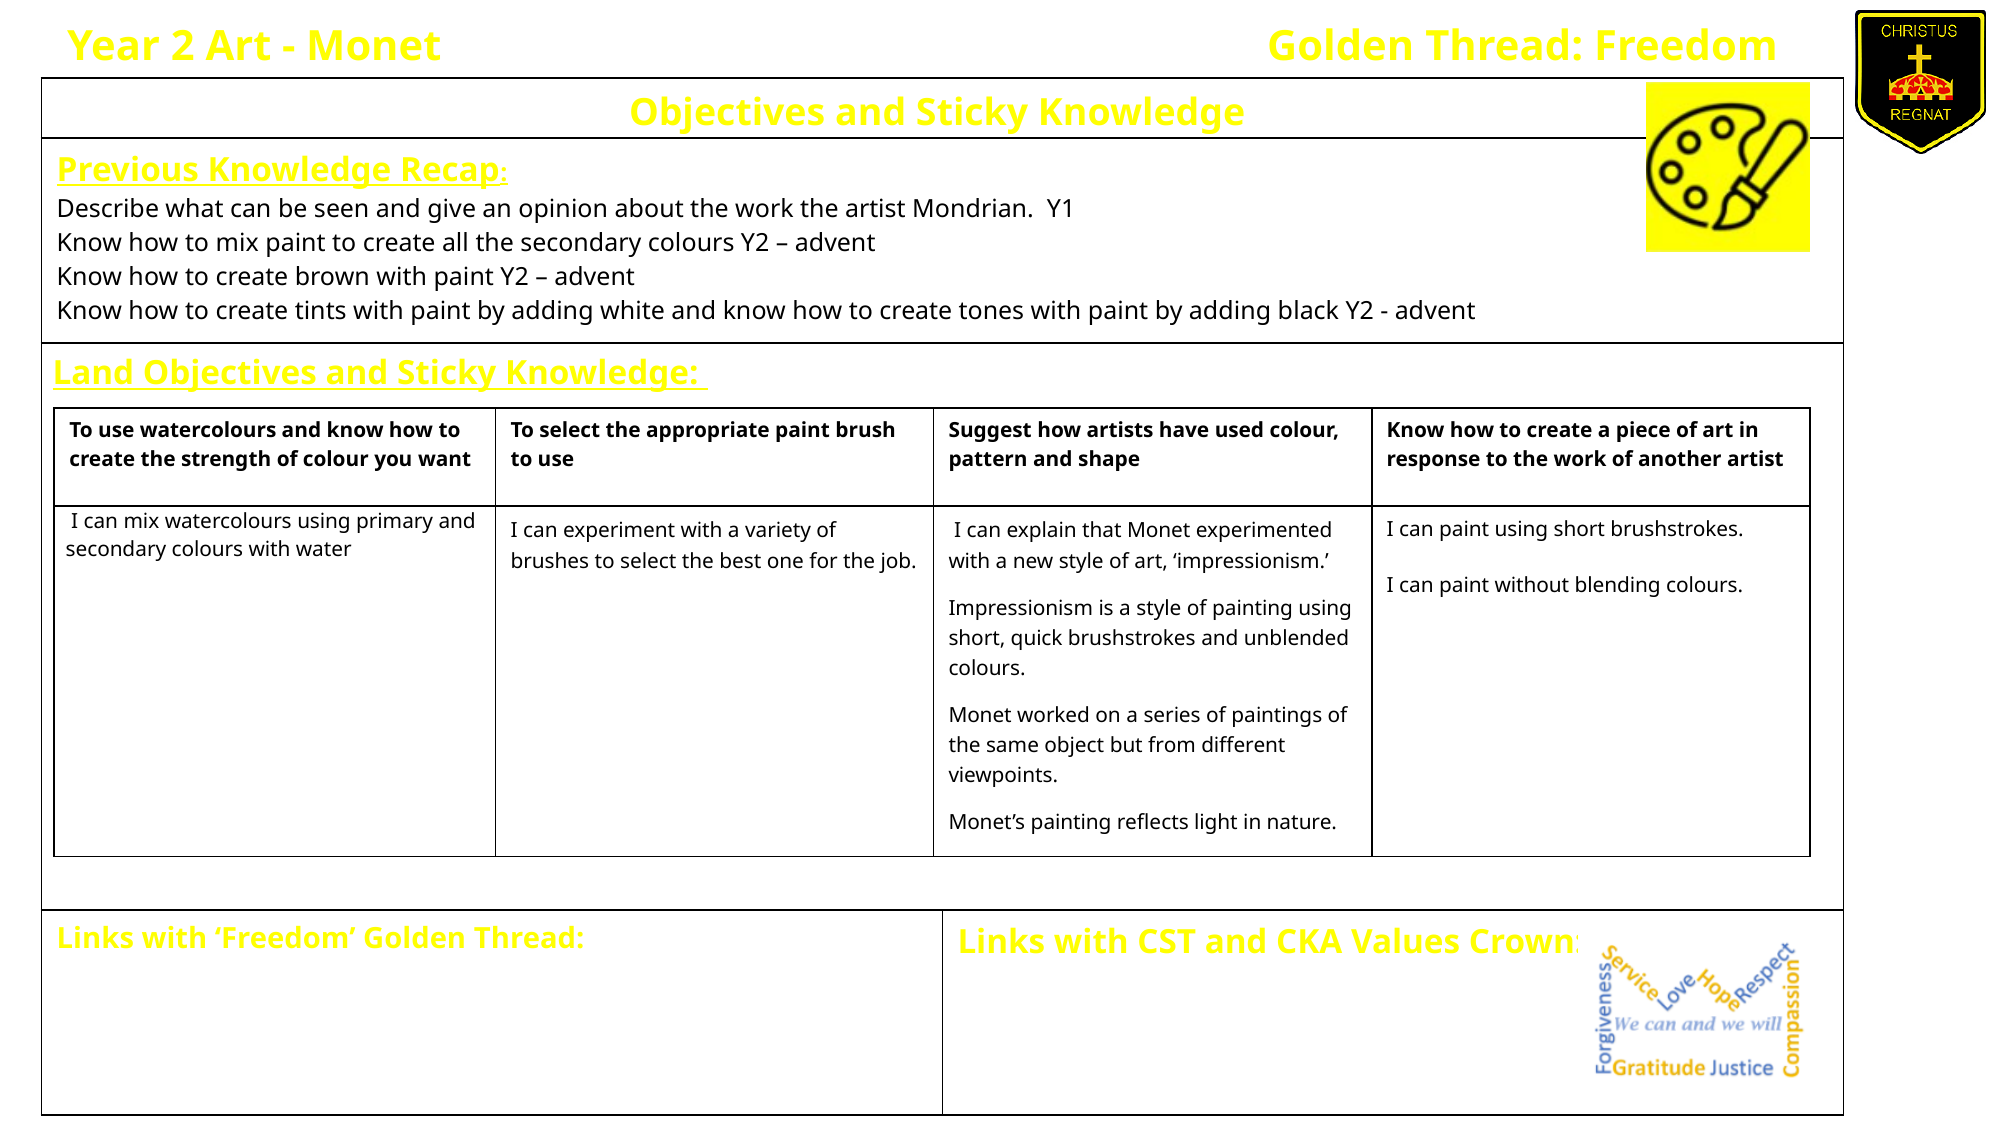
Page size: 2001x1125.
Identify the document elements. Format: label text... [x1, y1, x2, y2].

table_cell Links with ‘Freedom’ Golden Thread: [42, 911, 942, 1114]
table_header To select the appropriate paint brush to use [496, 409, 933, 505]
table_header Know how to create a piece of art in response to the work of another artist [1373, 409, 1809, 505]
table_cell I can mix watercolours using primary and secondary colours with water [55, 507, 495, 856]
table_cell I can experiment with a variety of brushes to select the best one for the job. [496, 507, 933, 856]
text_box Year 2 Art - Monet Golden Thread: Freedom [52, 10, 1828, 76]
text_box [975, 537, 1025, 588]
table_cell Previous Knowledge Recap: Describe what can be seen and give an opinion about the work the artist Mondrian. Y1 Know how to mix paint to create all the secondary colours Y2 – advent Know how to create brown with paint Y2 – advent Know how to create tints with paint by adding white and know how to create tones with paint by adding black Y2 - advent [42, 139, 1843, 342]
table_header Suggest how artists have used colour, pattern and shape [934, 409, 1371, 505]
picture [1855, 10, 1986, 154]
table_cell Links with CST and CKA Values Crown: [943, 911, 1843, 1114]
table_cell Land Objectives and Sticky Knowledge: [42, 344, 1843, 909]
picture [1646, 82, 1810, 252]
table_header To use watercolours and know how to create the strength of colour you want [55, 409, 495, 505]
table_header Objectives and Sticky Knowledge [42, 79, 1843, 137]
table_cell I can paint using short brushstrokes. I can paint without blending colours. [1373, 507, 1809, 856]
picture [1578, 927, 1810, 1100]
table_cell I can explain that Monet experimented with a new style of art, ‘impressionism.’ Impressionism is a style of painting using short, quick brushstrokes and unblended colours. Monet worked on a series of paintings of the same object but from different viewpoints. Monet’s painting reflects light in nature. [934, 507, 1371, 856]
